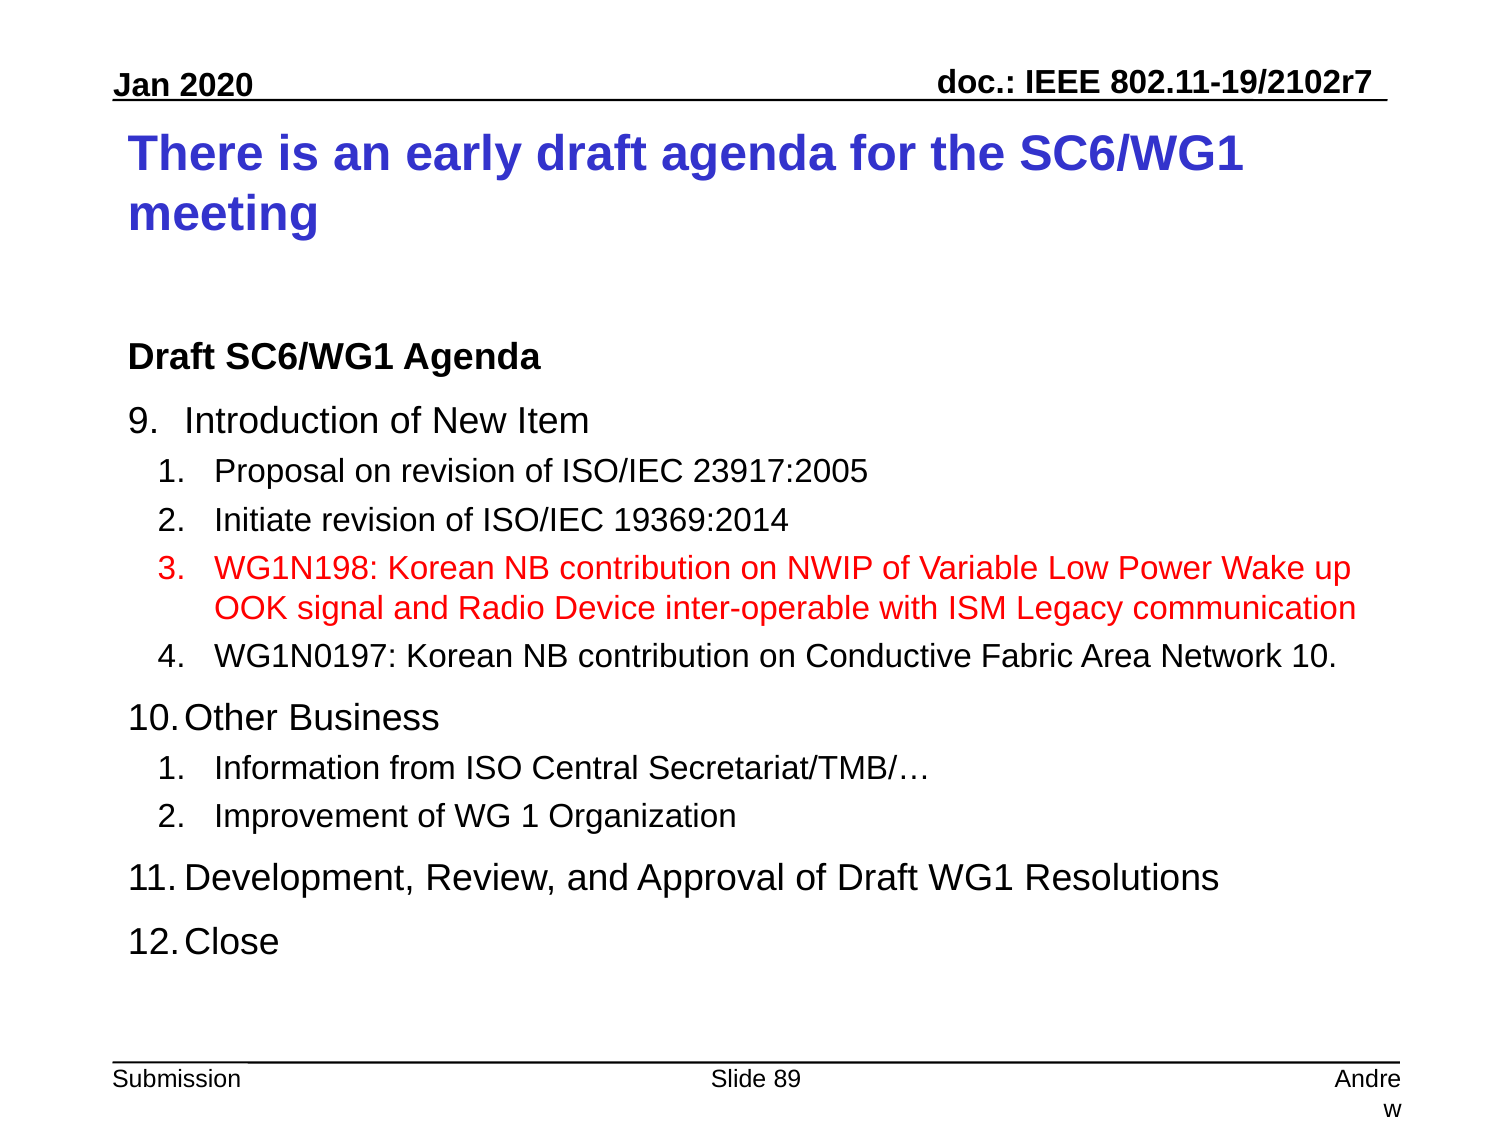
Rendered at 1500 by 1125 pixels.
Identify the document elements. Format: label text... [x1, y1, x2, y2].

footer Andrew Myles, Cisco [1320, 1061, 1402, 1093]
slide_number Slide 89 [709, 1061, 803, 1093]
title There is an early draft agenda for the SC6/WG1 meeting [112, 112, 1388, 288]
list Draft SC6/WG1 Agenda Introduction of New Item Proposal on revision of ISO/IEC 23917:2005 Initiate revision of ISO/IEC 19369:2014 WG1N198: Korean NB contribution on NWIP of Variable Low Power Wake up OOK signal and Radio Device inter-operable with ISM Legacy communication WG1N0197: Korean NB contribution on Conductive Fabric Area Network 10. Other Business Information from ISO Central Secretariat/TMB/… Improvement of WG 1 Organization Development, Review, and Approval of Draft WG1 Resolutions Close [112, 324, 1388, 1000]
